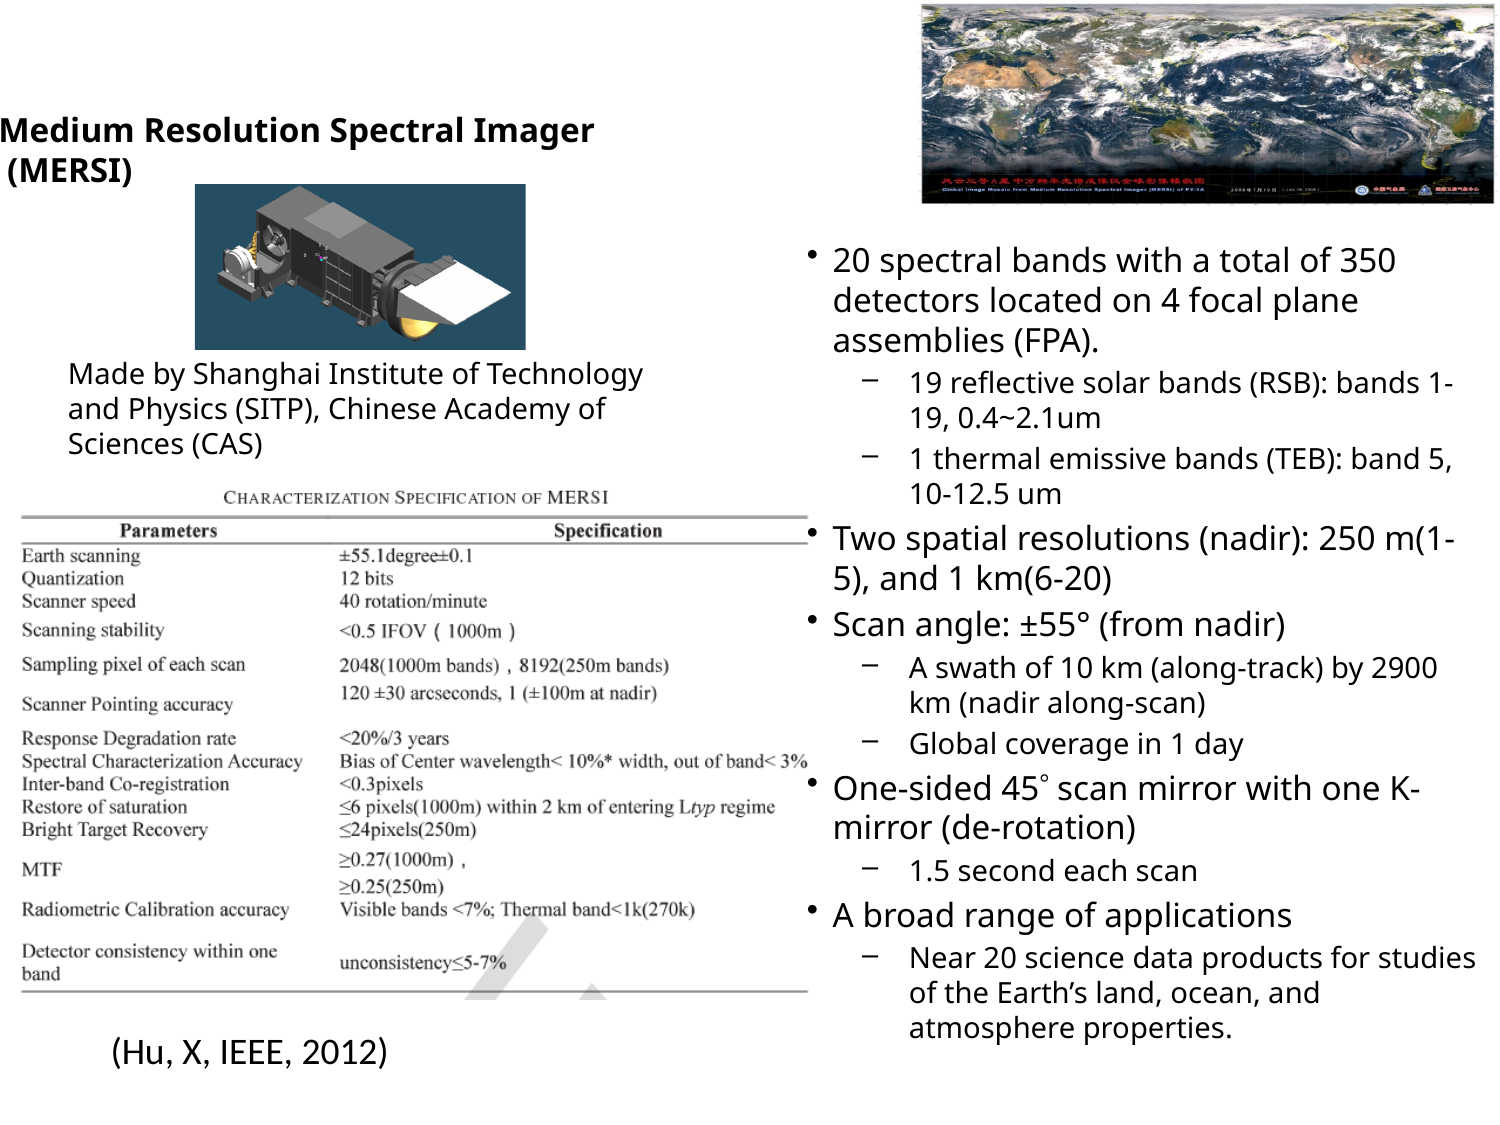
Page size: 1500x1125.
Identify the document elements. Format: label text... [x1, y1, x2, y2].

text_box 20 spectral bands with a total of 350 detectors located on 4 focal plane assemblies (FPA). 19 reflective solar bands (RSB): bands 1-19, 0.4~2.1um 1 thermal emissive bands (TEB): band 5, 10-12.5 um Two spatial resolutions (nadir): 250 m(1-5), and 1 km(6-20) Scan angle: ±55° (from nadir) A swath of 10 km (along-track) by 2900 km (nadir along-scan) Global coverage in 1 day One-sided 45 scan mirror with one K- mirror (de-rotation) 1.5 second each scan A broad range of applications Near 20 science data products for studies of the Earth’s land, ocean, and atmosphere properties. [761, 231, 1500, 1082]
picture [0, 484, 818, 1000]
text_box Made by Shanghai Institute of Technology and Physics (SITP), Chinese Academy of Sciences (CAS) [53, 347, 715, 468]
picture [194, 184, 526, 351]
text_box (Hu, X, IEEE, 2012) [95, 1019, 405, 1080]
text_box Medium Resolution Spectral Imager (MERSI) [0, 101, 611, 197]
picture [915, 0, 1500, 209]
